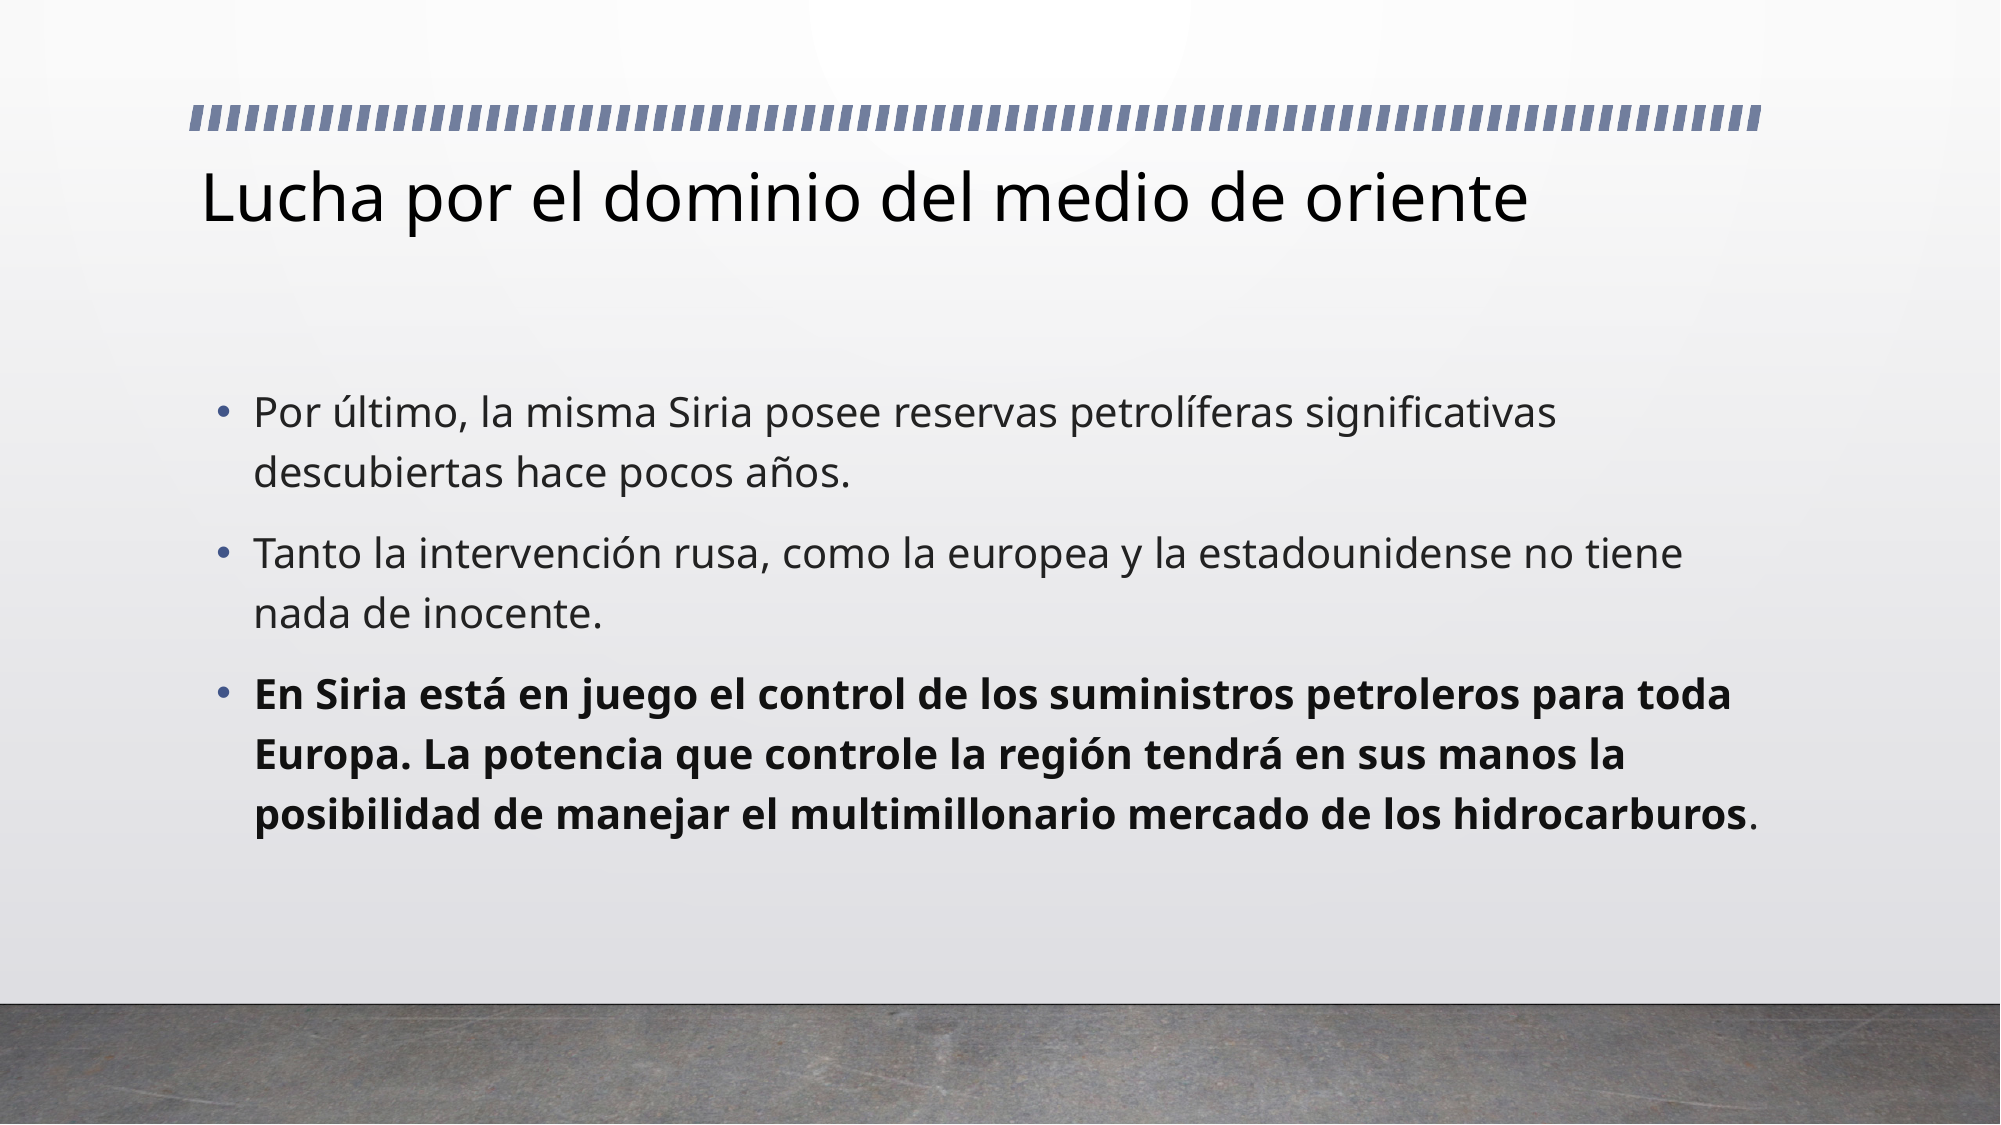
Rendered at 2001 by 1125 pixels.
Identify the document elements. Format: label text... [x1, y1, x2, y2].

picture [0, 1004, 2000, 1124]
list Por último, la misma Siria posee reservas petrolíferas significativas descubiertas hace pocos años. Tanto la intervención rusa, como la europea y la estadounidense no tiene nada de inocente. En Siria está en juego el control de los suministros petroleros para toda Europa. La potencia que controle la región tendrá en sus manos la posibilidad de manejar el multimillonario mercado de los hidrocarburos. [201, 368, 1777, 901]
title Lucha por el dominio del medio de oriente [185, 156, 1761, 329]
